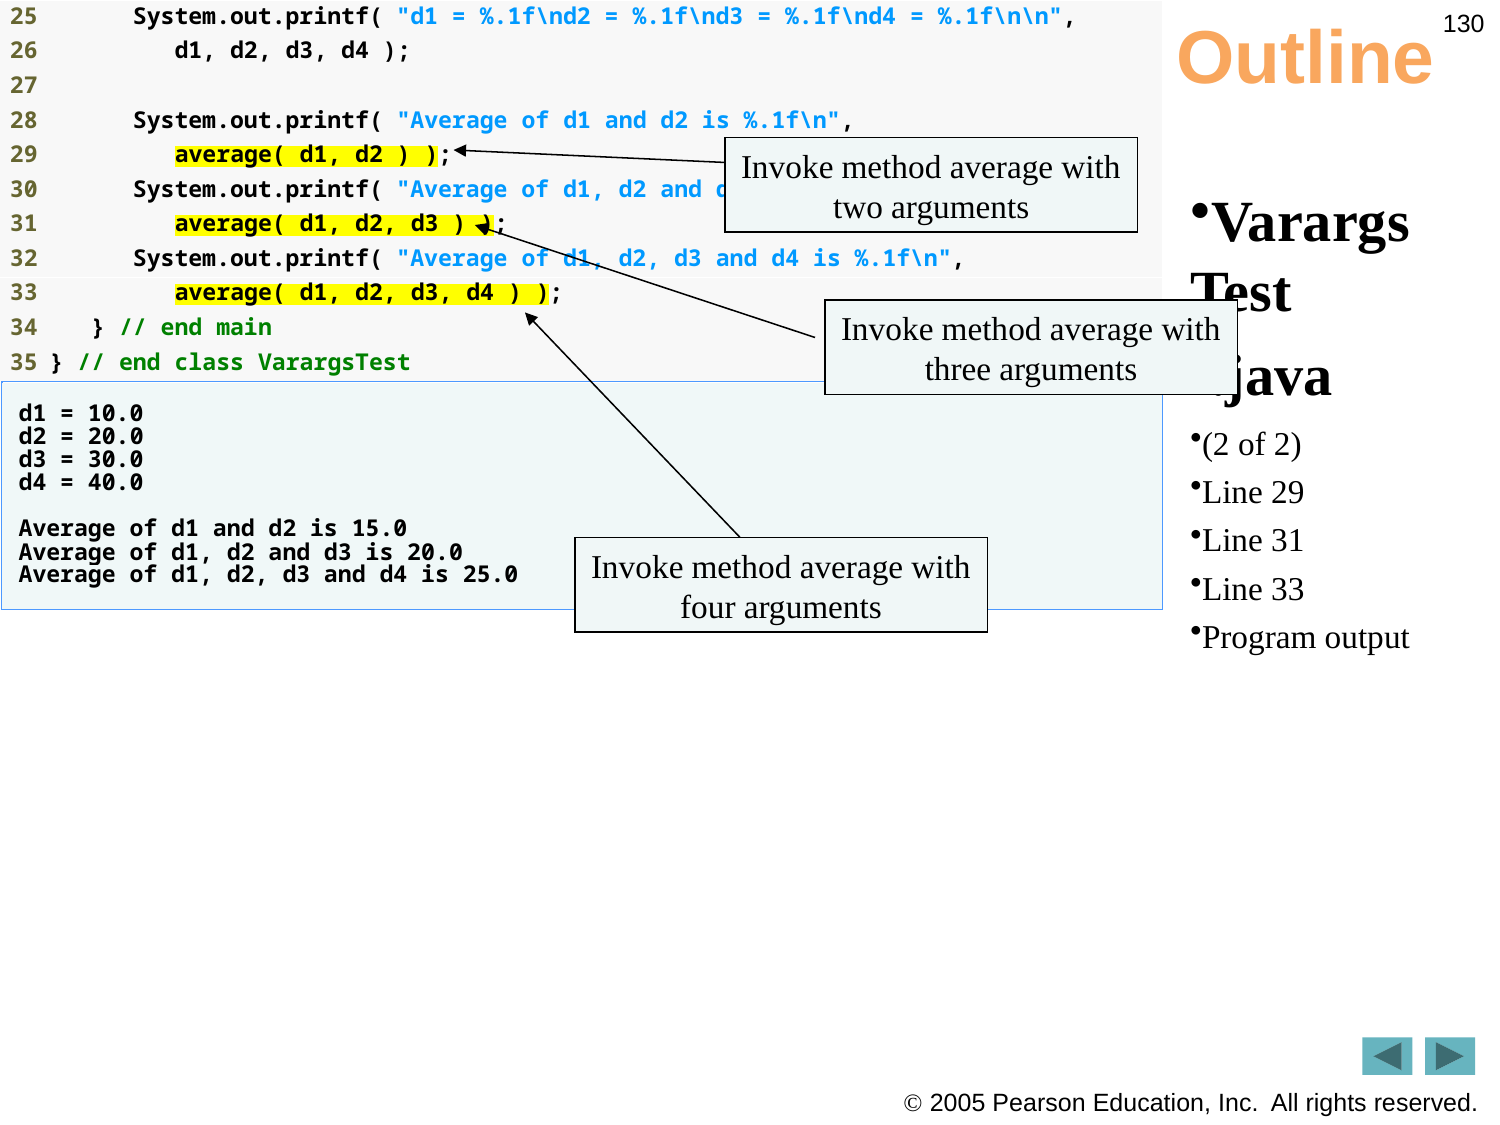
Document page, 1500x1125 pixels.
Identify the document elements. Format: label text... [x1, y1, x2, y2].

title Outline [1170, 24, 1500, 91]
slide_number 130 [1166, 0, 1500, 24]
list VarargsTest .java (2 of 2) Line 29 Line 31 Line 33 Program output [1175, 175, 1451, 336]
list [0, 0, 1166, 639]
text_box Invoke method average with three arguments [1170, 299, 1238, 395]
